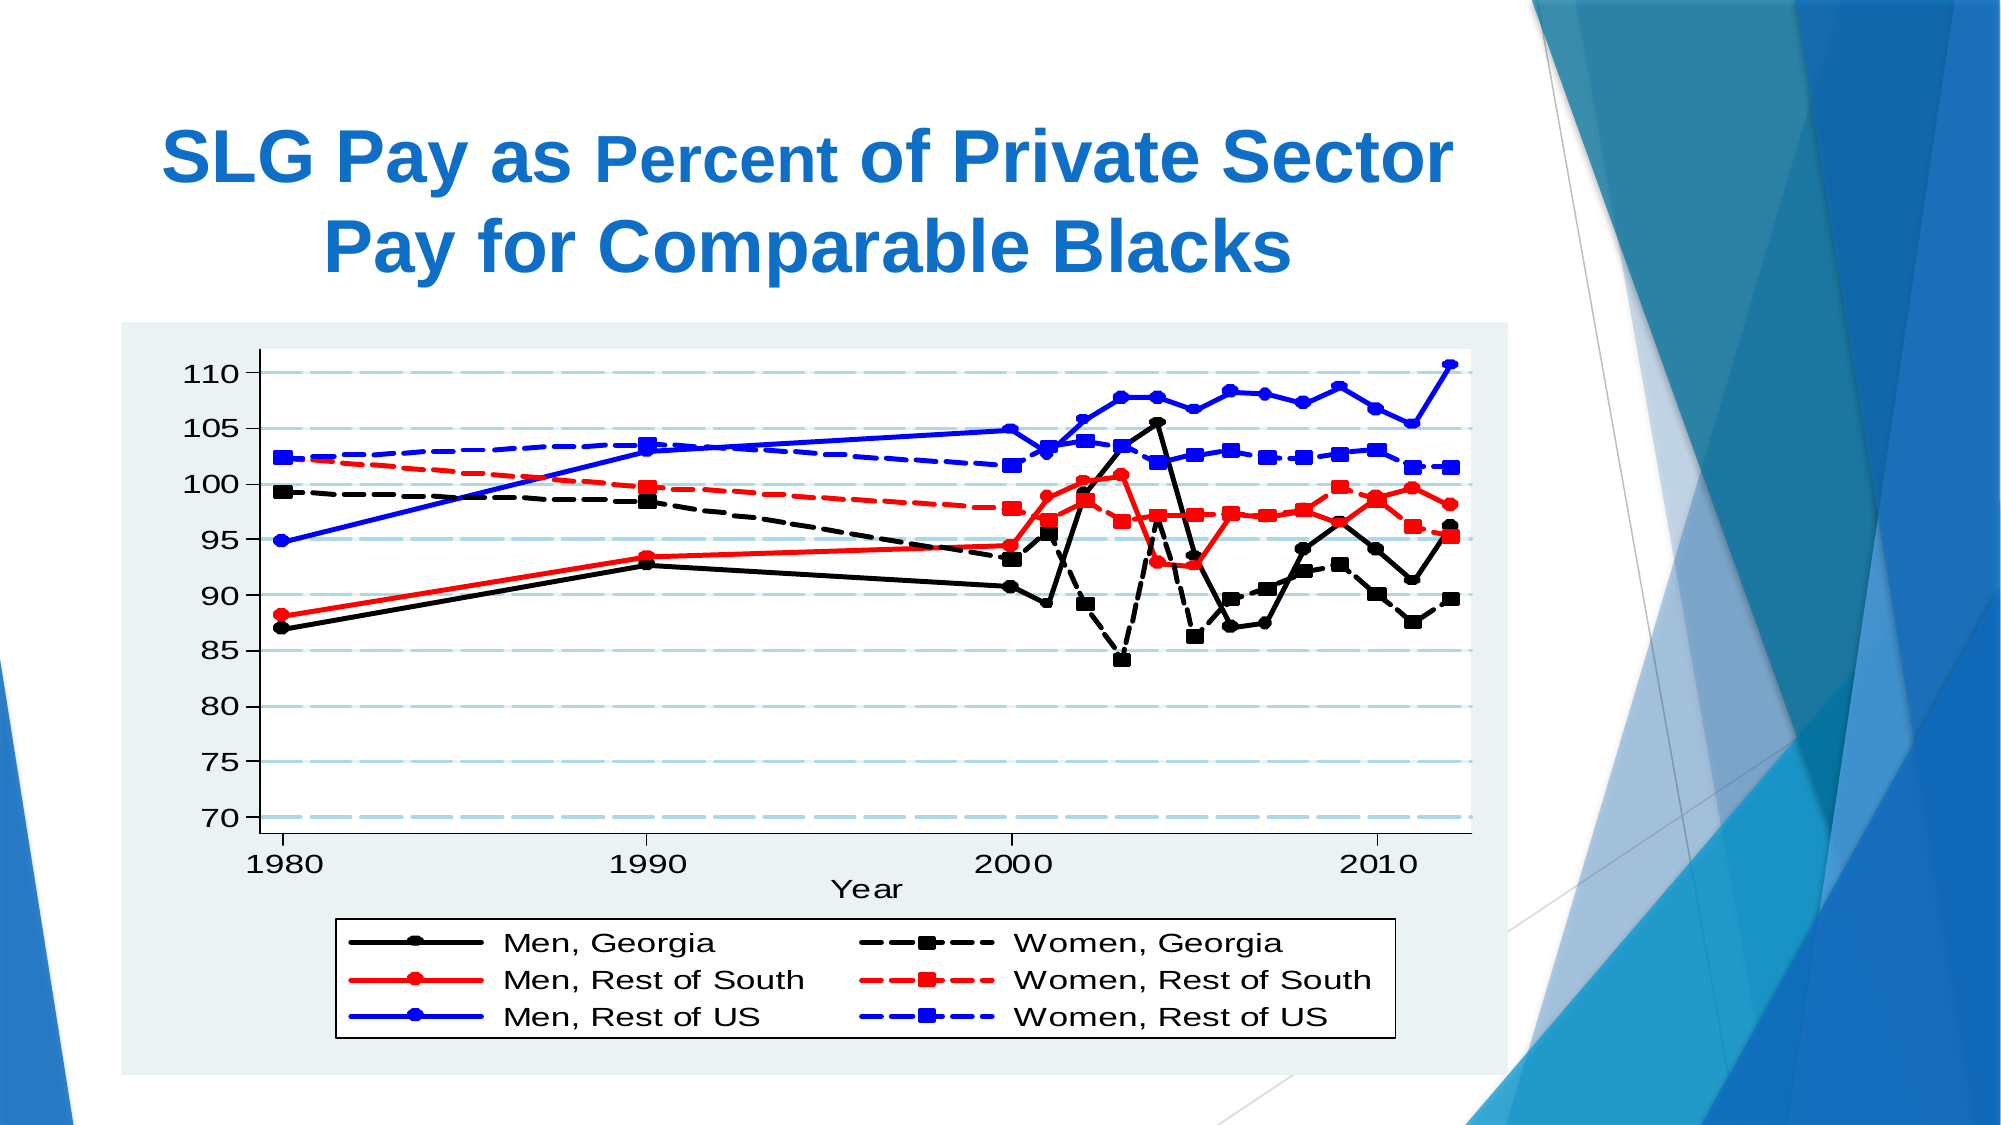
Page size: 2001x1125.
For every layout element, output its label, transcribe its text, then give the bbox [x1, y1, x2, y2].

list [110, 316, 1522, 1087]
title SLG Pay as Percent of Private Sector Pay for Comparable Blacks [111, 99, 1507, 315]
